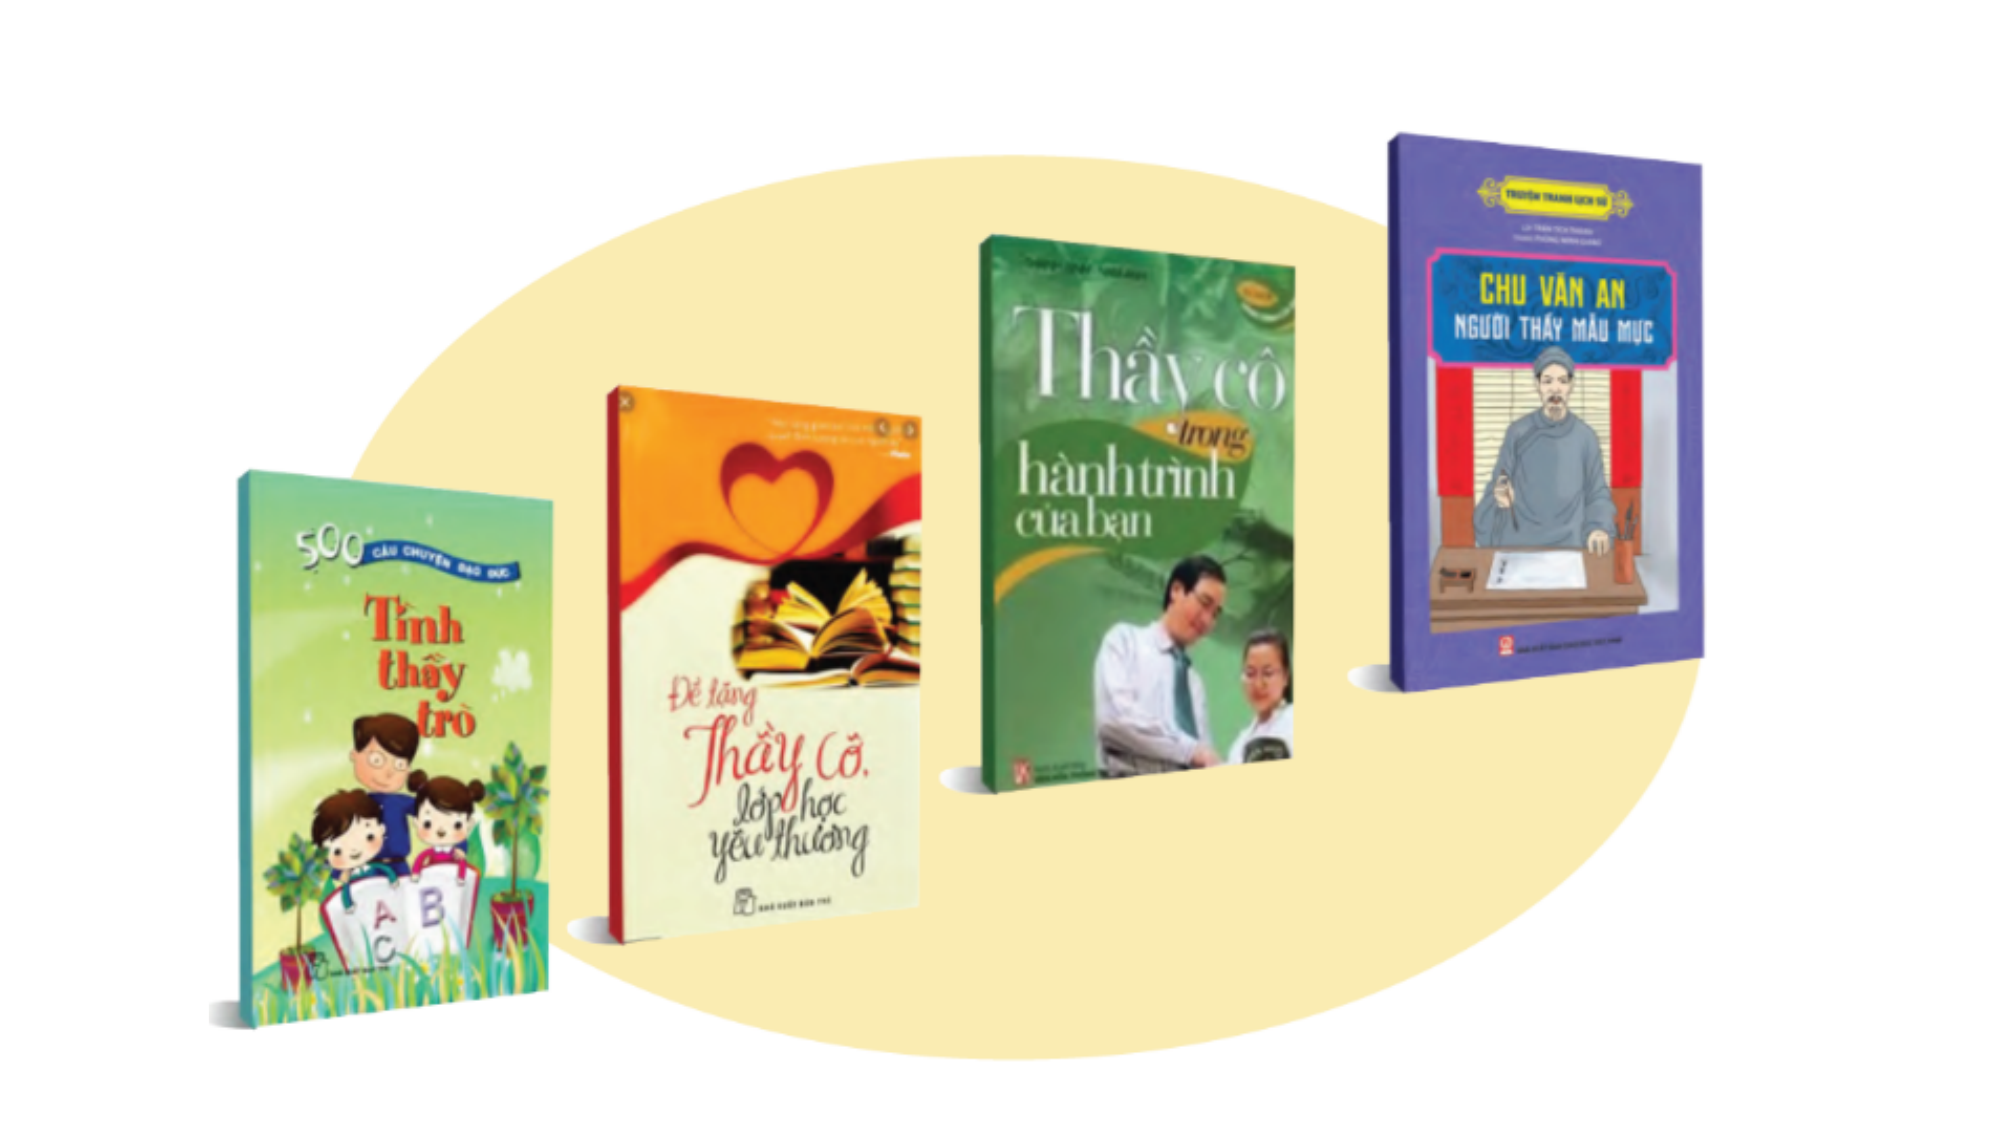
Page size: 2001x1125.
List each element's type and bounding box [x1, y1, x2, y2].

picture [208, 120, 1733, 1072]
